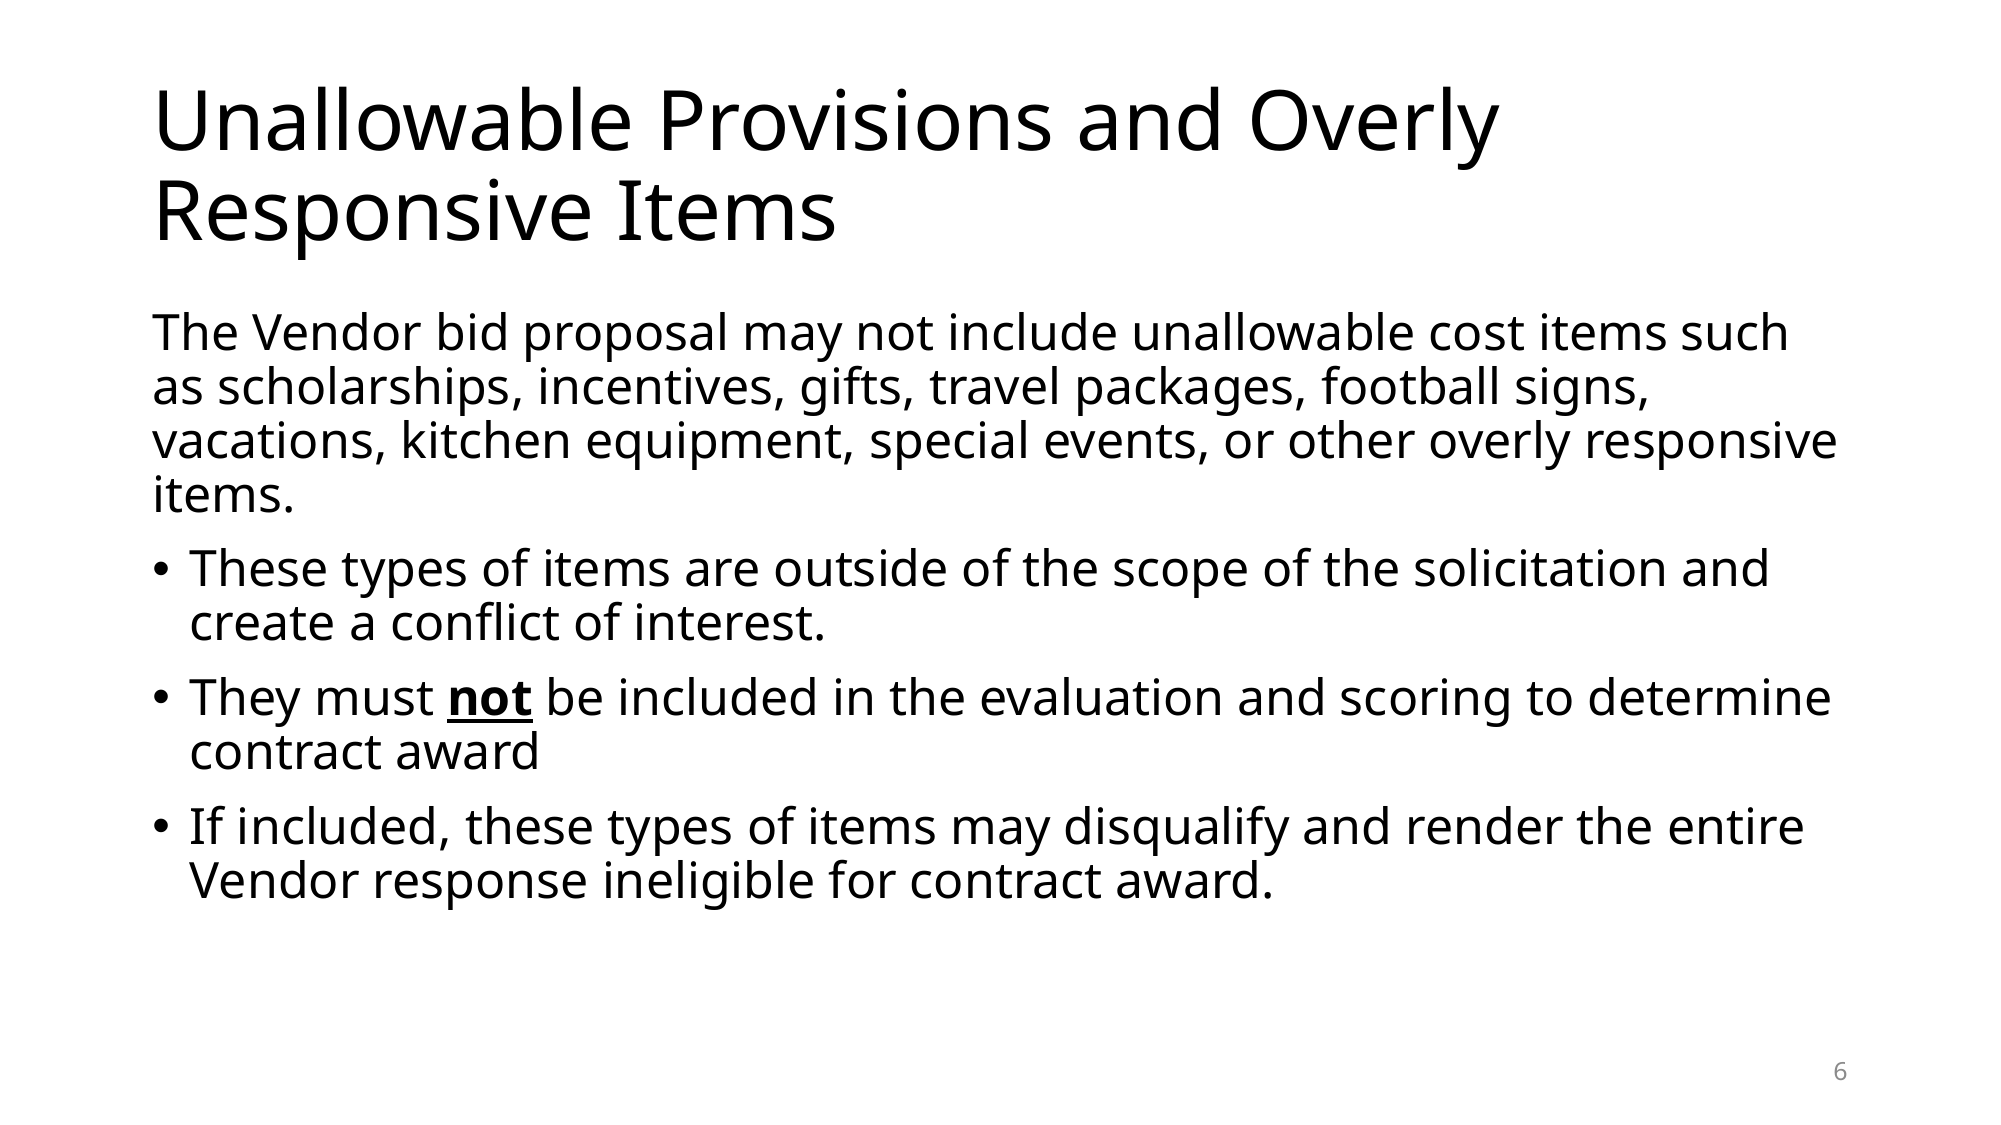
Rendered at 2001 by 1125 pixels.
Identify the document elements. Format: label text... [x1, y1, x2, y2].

title Unallowable Provisions and Overly Responsive Items [137, 59, 1863, 278]
slide_number 6 [1412, 1042, 1863, 1103]
list The Vendor bid proposal may not include unallowable cost items such as scholarships, incentives, gifts, travel packages, football signs, vacations, kitchen equipment, special events, or other overly responsive items. These types of items are outside of the scope of the solicitation and create a conflict of interest. They must not be included in the evaluation and scoring to determine contract award If included, these types of items may disqualify and render the entire Vendor response ineligible for contract award. [137, 299, 1863, 1014]
